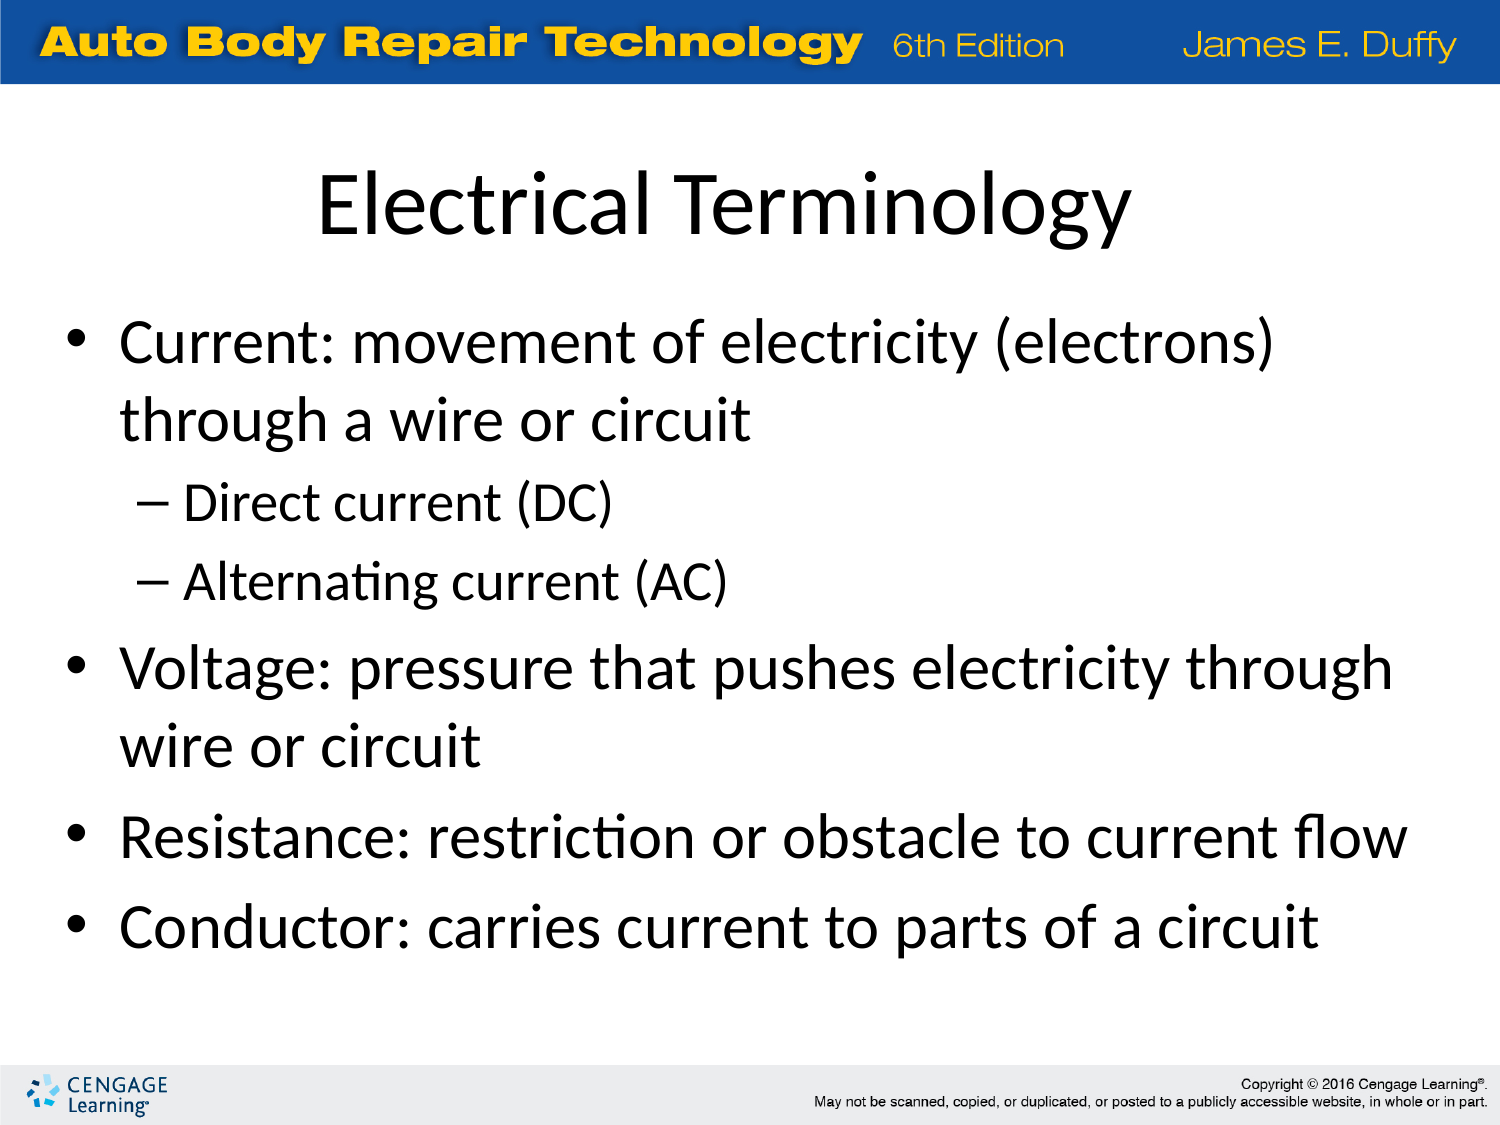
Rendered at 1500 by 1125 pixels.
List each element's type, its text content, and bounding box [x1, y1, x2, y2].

list Current: movement of electricity (electrons) through a wire or circuit Direct current (DC) Alternating current (AC) Voltage: pressure that pushes electricity through wire or circuit Resistance: restriction or obstacle to current flow Conductor: carries current to parts of a circuit [50, 291, 1438, 1025]
title Electrical Terminology [87, 103, 1363, 291]
picture [0, 0, 1500, 1125]
